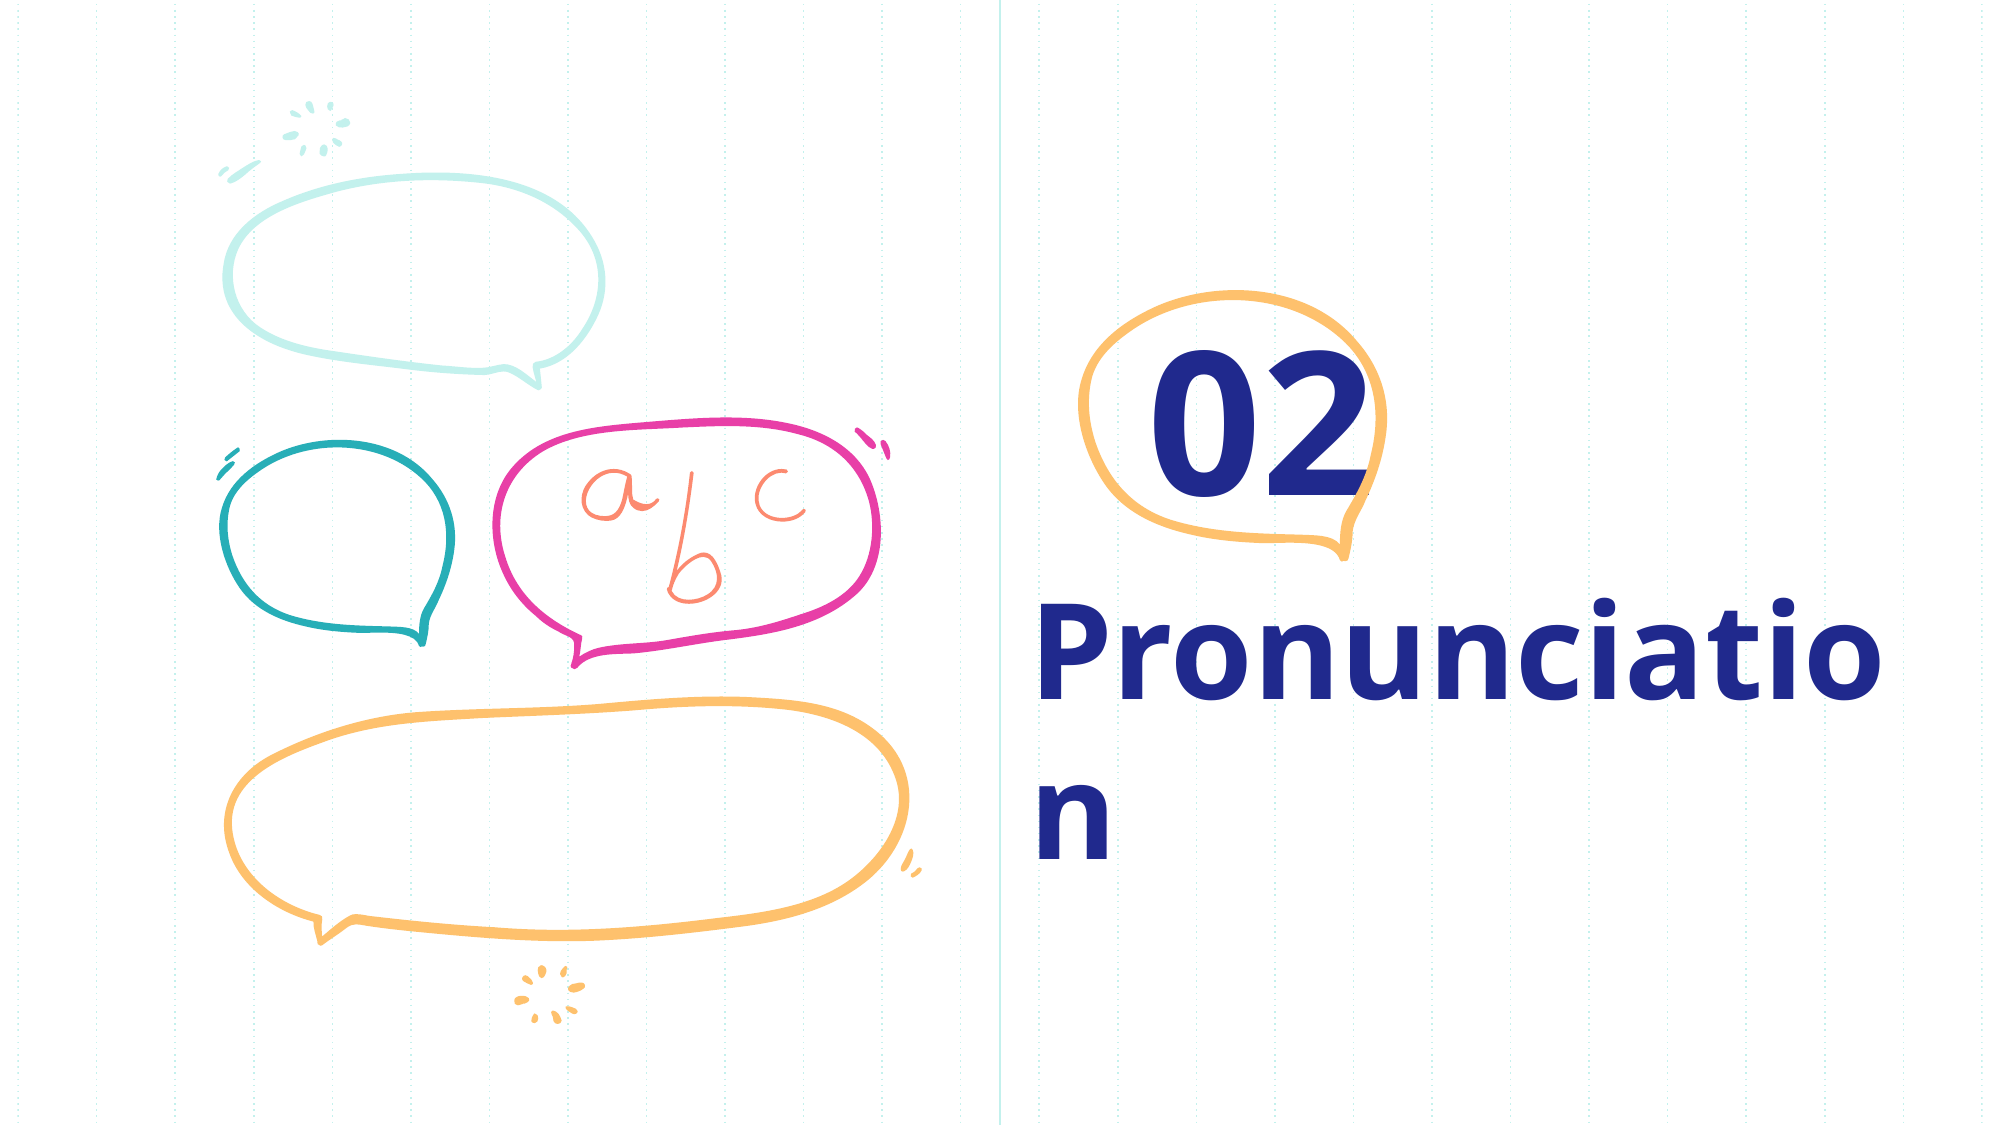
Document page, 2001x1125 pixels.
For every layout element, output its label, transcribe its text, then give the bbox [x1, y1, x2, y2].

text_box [213, 439, 459, 648]
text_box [213, 100, 610, 391]
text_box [487, 417, 892, 670]
text_box [1078, 290, 1388, 562]
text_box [213, 696, 931, 1025]
title Pronunciation [1009, 545, 1957, 699]
title 02 [1127, 275, 1742, 482]
